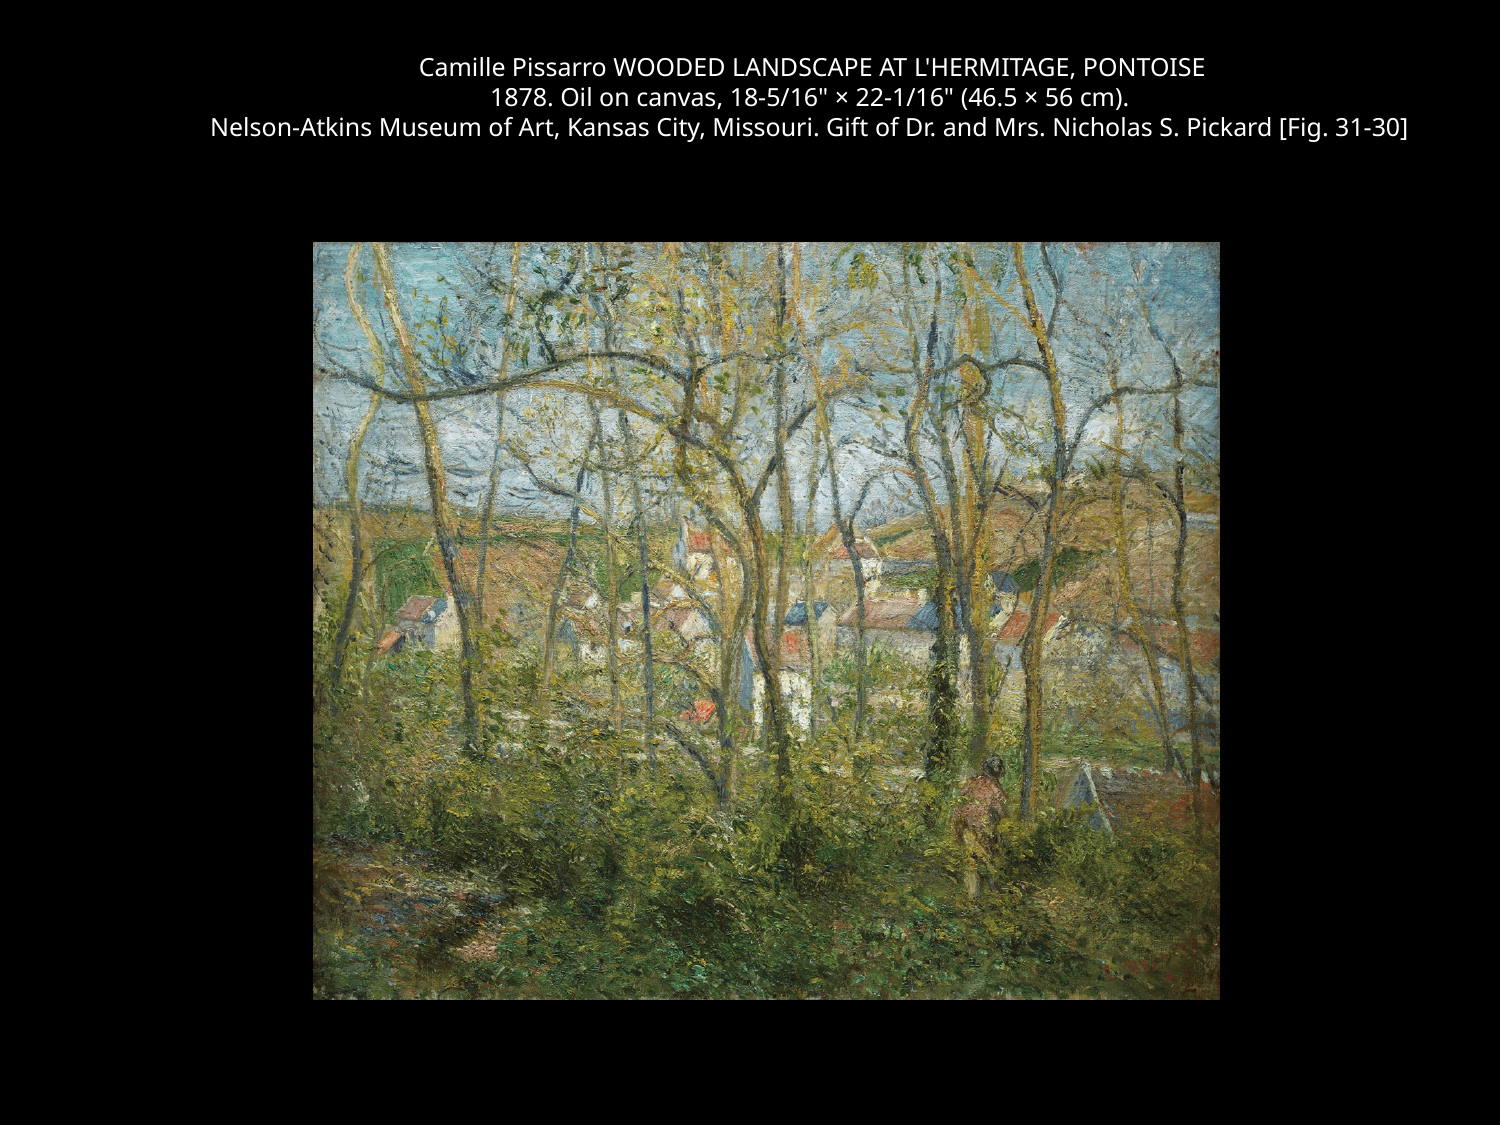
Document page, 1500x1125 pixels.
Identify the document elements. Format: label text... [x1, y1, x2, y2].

picture [216, 207, 1317, 1034]
title Camille Pissarro WOODED LANDSCAPE AT L'HERMITAGE, PONTOISE 1878. Oil on canvas, 18-5/16" × 22-1/16" (46.5 × 56 cm). Nelson-Atkins Museum of Art, Kansas City, Missouri. Gift of Dr. and Mrs. Nicholas S. Pickard [Fig. 31-30] [134, 36, 1486, 151]
